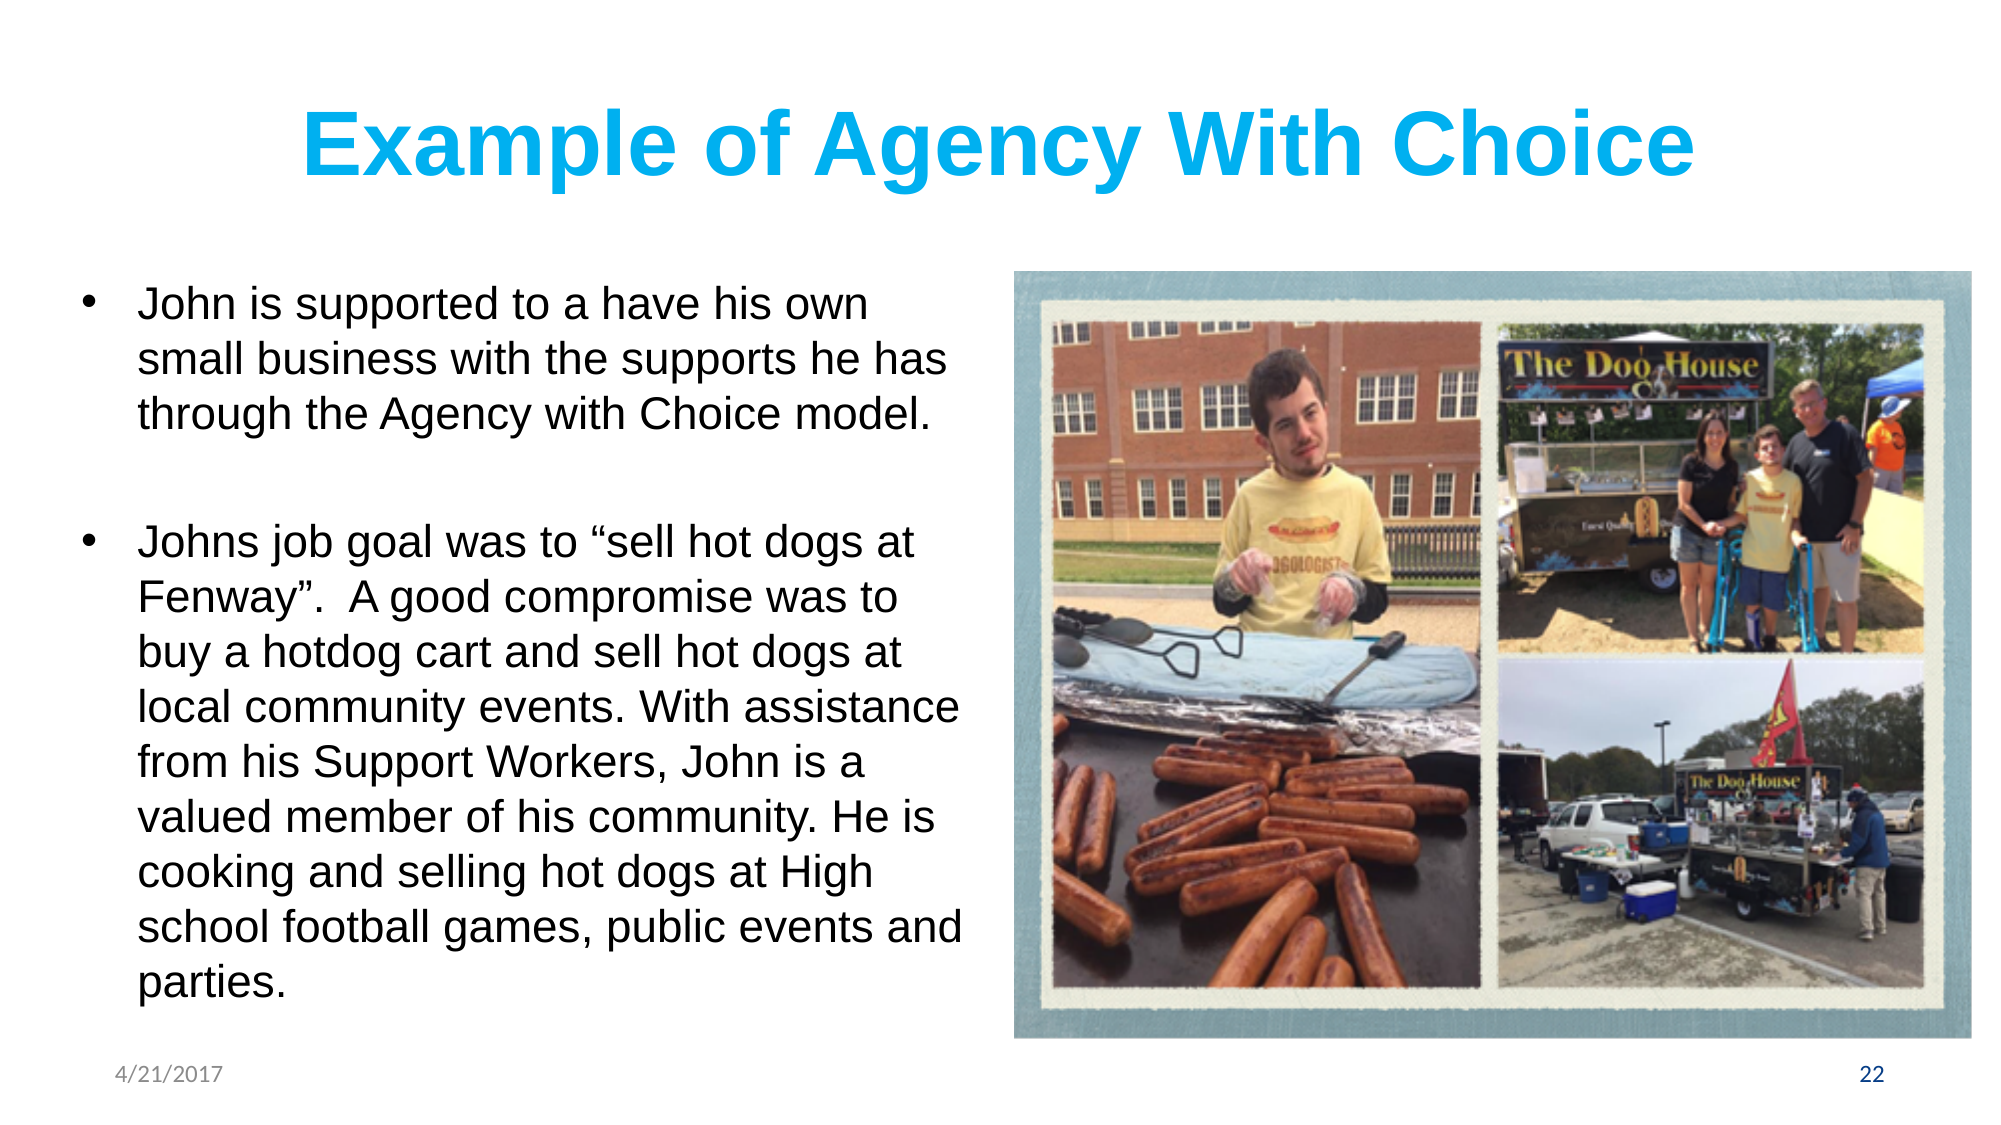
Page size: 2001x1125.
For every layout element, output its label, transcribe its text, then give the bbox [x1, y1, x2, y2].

list John is supported to a have his own small business with the supports he has through the Agency with Choice model. Johns job goal was to “sell hot dogs at Fenway”. A good compromise was to buy a hotdog cart and sell hot dogs at local community events. With assistance from his Support Workers, John is a valued member of his community. He is cooking and selling hot dogs at High school football games, public events and parties. [66, 266, 994, 1052]
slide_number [99, 1042, 567, 1103]
slide_number 22 [1433, 1050, 1900, 1103]
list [1014, 271, 1974, 1042]
title Example of Agency With Choice [99, 45, 1900, 233]
